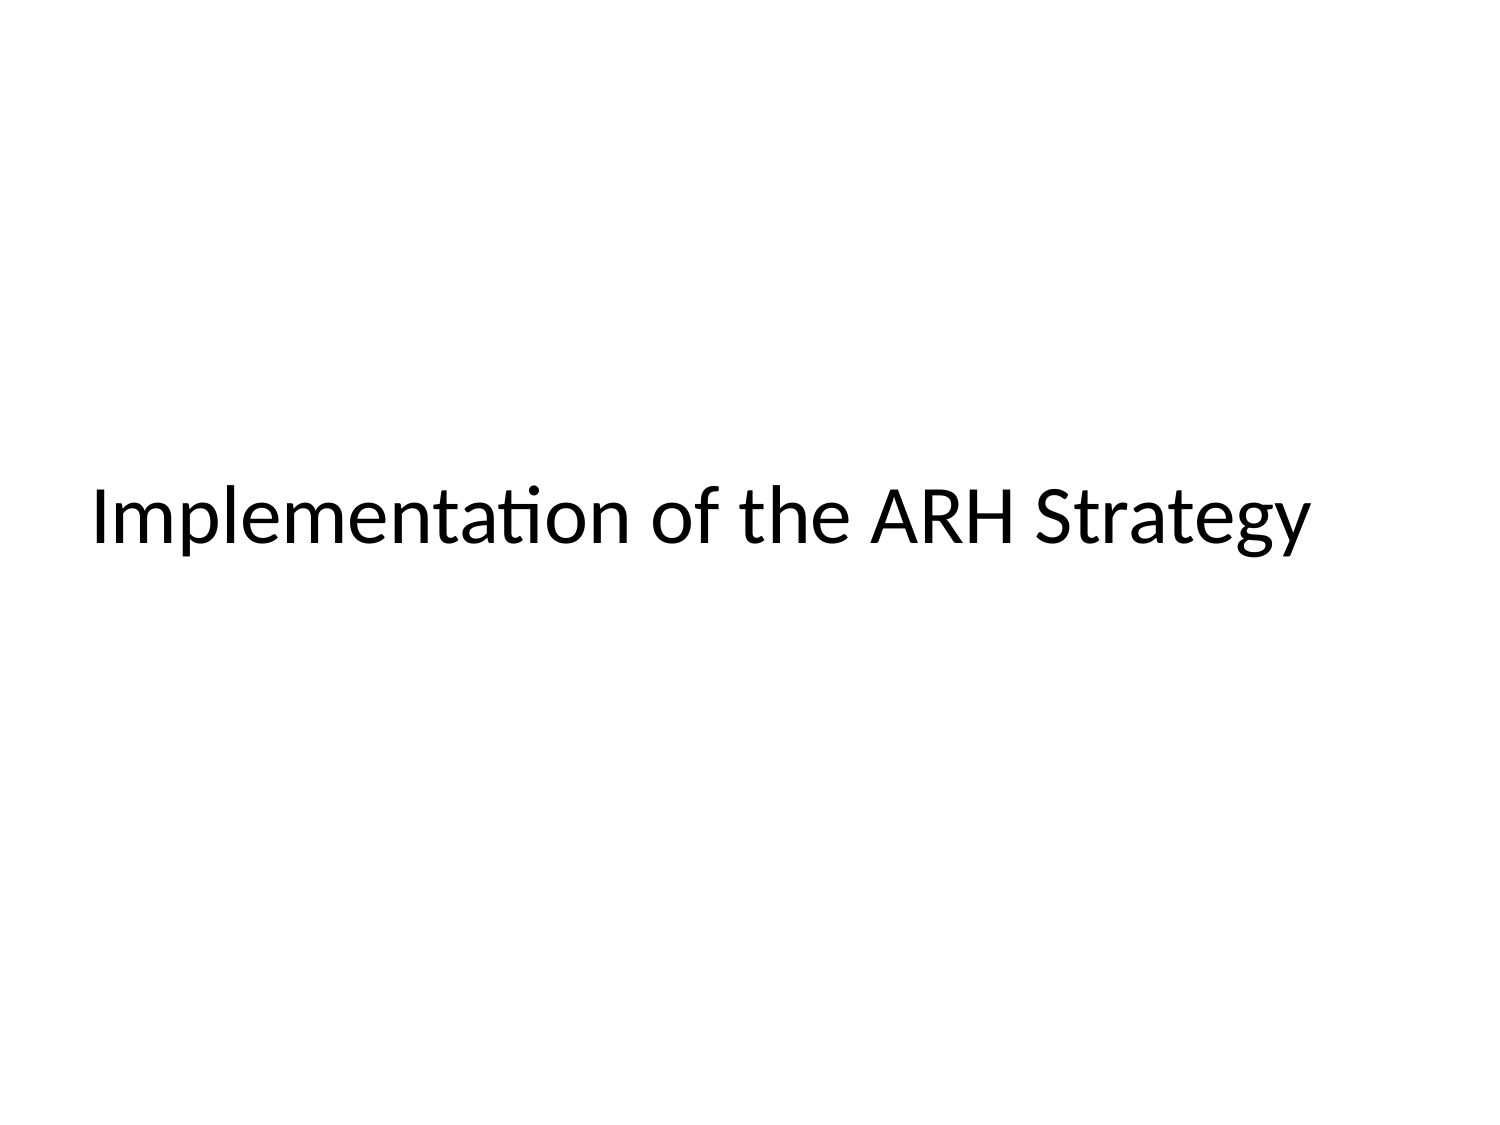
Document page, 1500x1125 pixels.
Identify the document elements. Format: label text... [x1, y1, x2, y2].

list Implementation of the ARH Strategy [75, 262, 1425, 1005]
